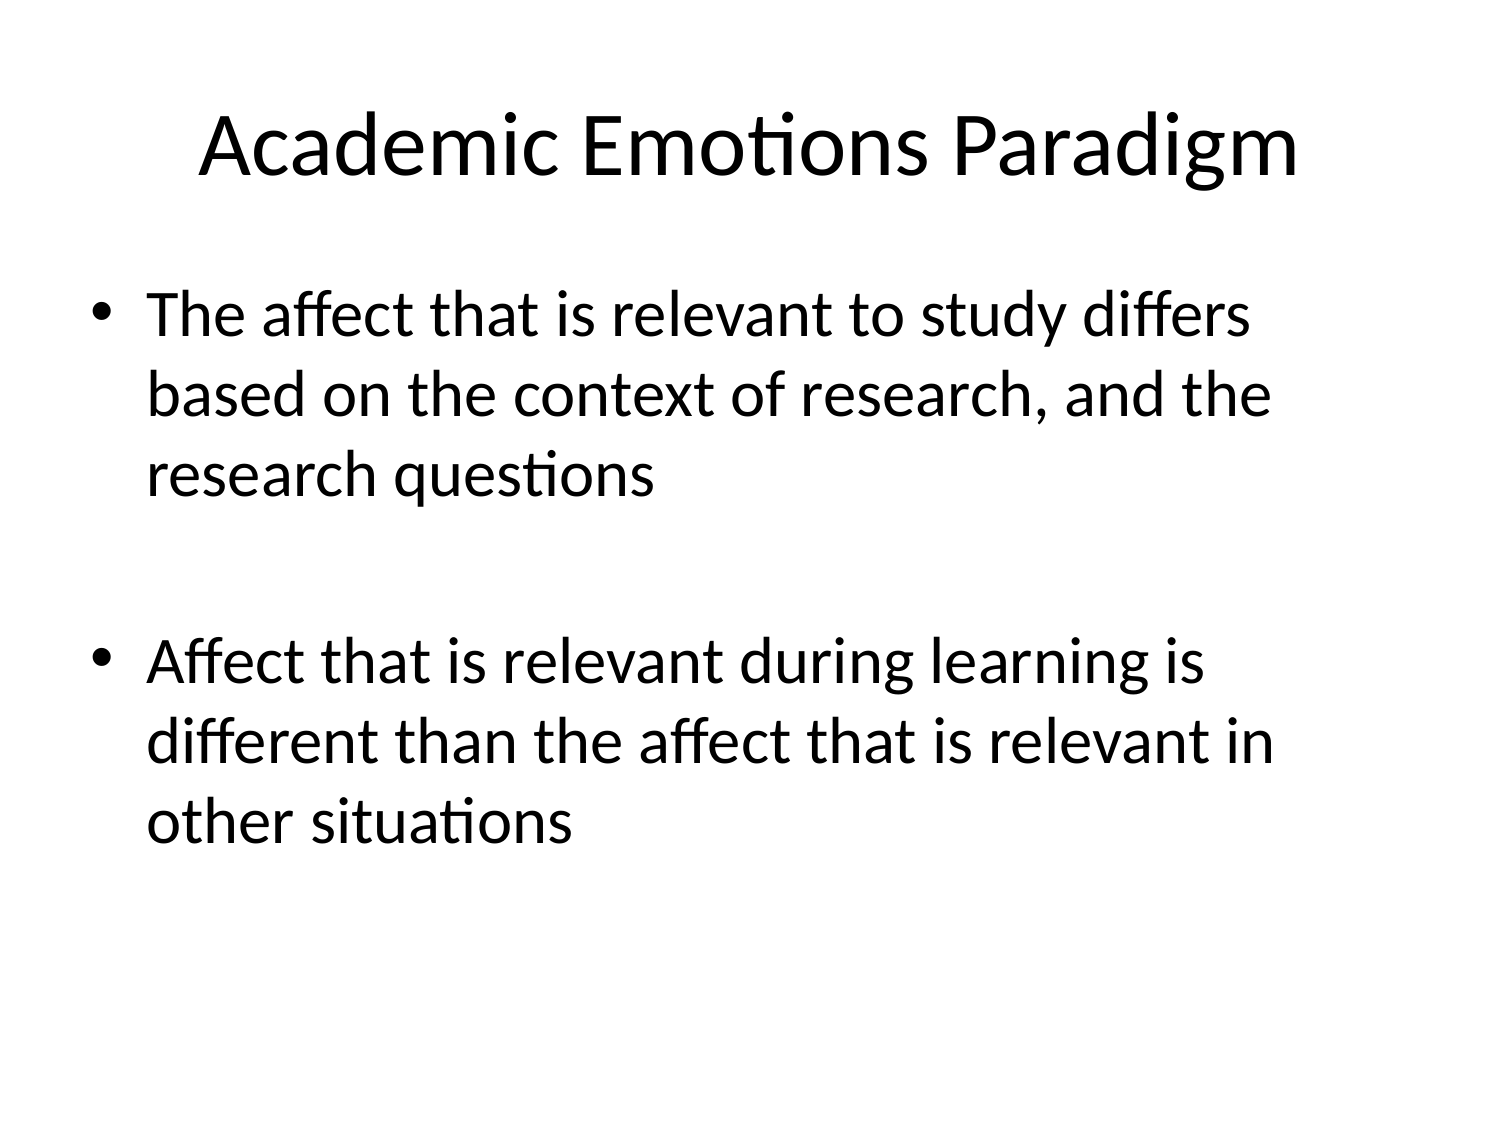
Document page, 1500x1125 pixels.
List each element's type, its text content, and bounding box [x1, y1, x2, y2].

title Academic Emotions Paradigm [75, 45, 1425, 233]
list The affect that is relevant to study differs based on the context of research, and the research questions Affect that is relevant during learning is different than the affect that is relevant in other situations [75, 262, 1425, 1005]
